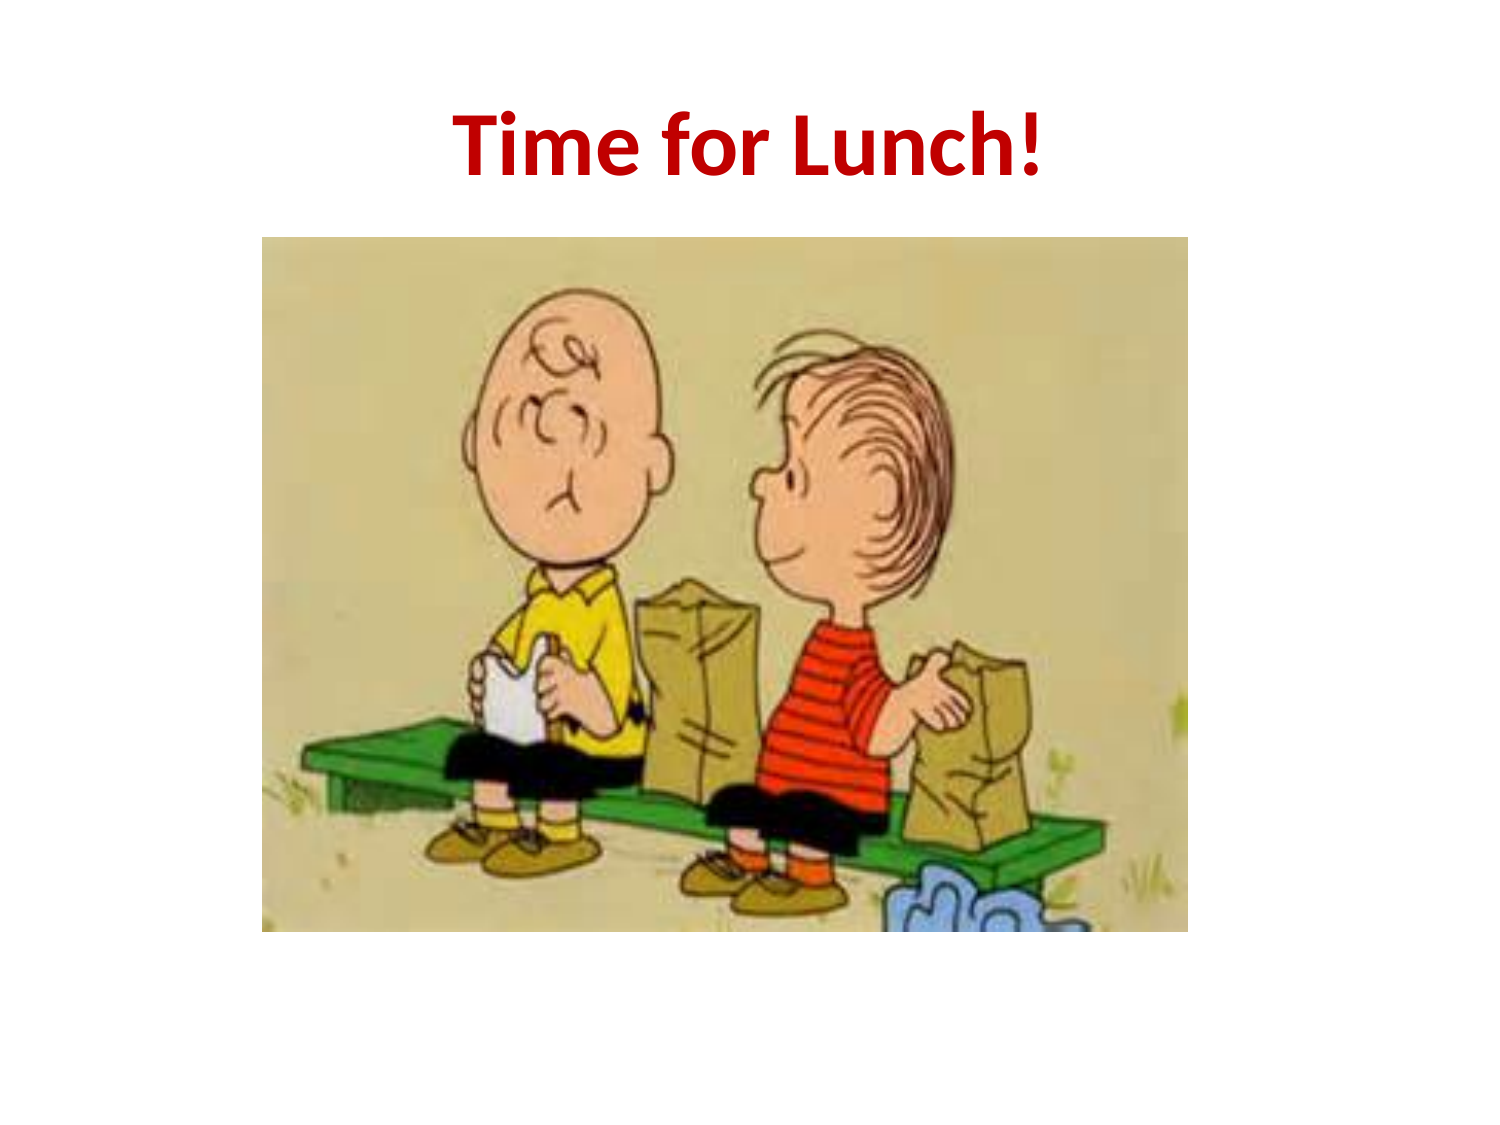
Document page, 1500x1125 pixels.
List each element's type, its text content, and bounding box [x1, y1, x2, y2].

title Time for Lunch! [75, 45, 1425, 233]
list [262, 237, 1188, 932]
